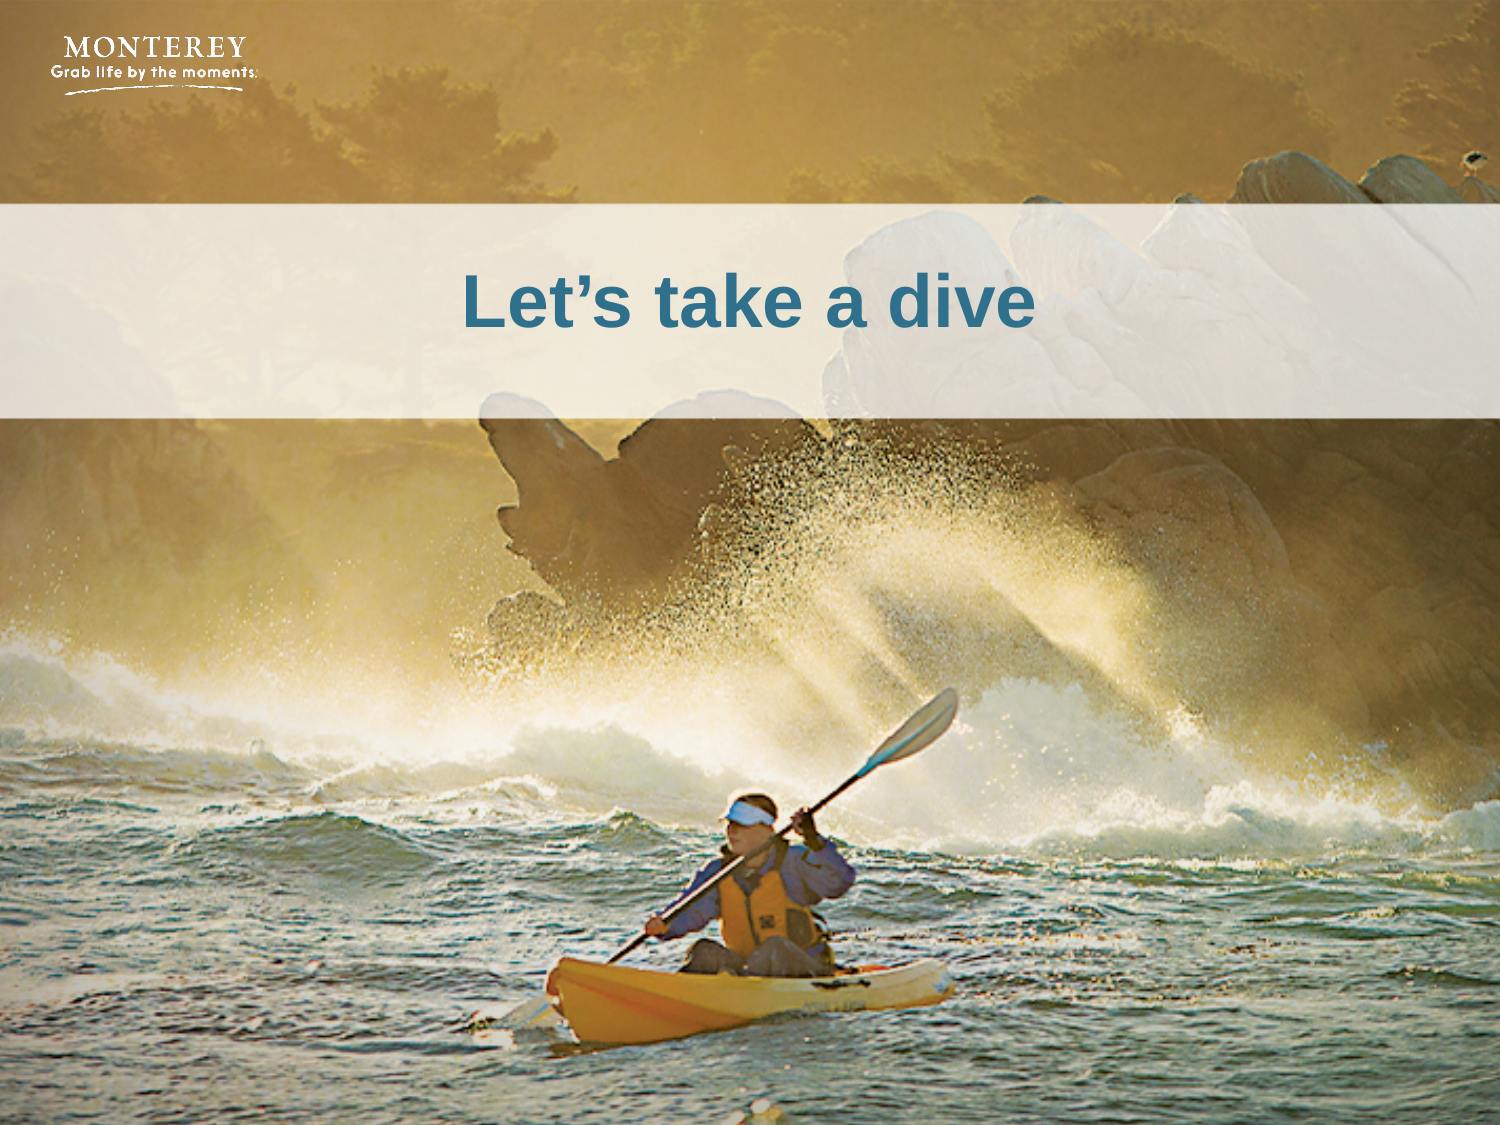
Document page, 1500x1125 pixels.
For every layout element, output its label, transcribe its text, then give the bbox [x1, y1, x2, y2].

picture [0, 0, 1500, 244]
picture [0, 416, 1500, 1125]
title Let’s take a dive [0, 244, 1500, 416]
